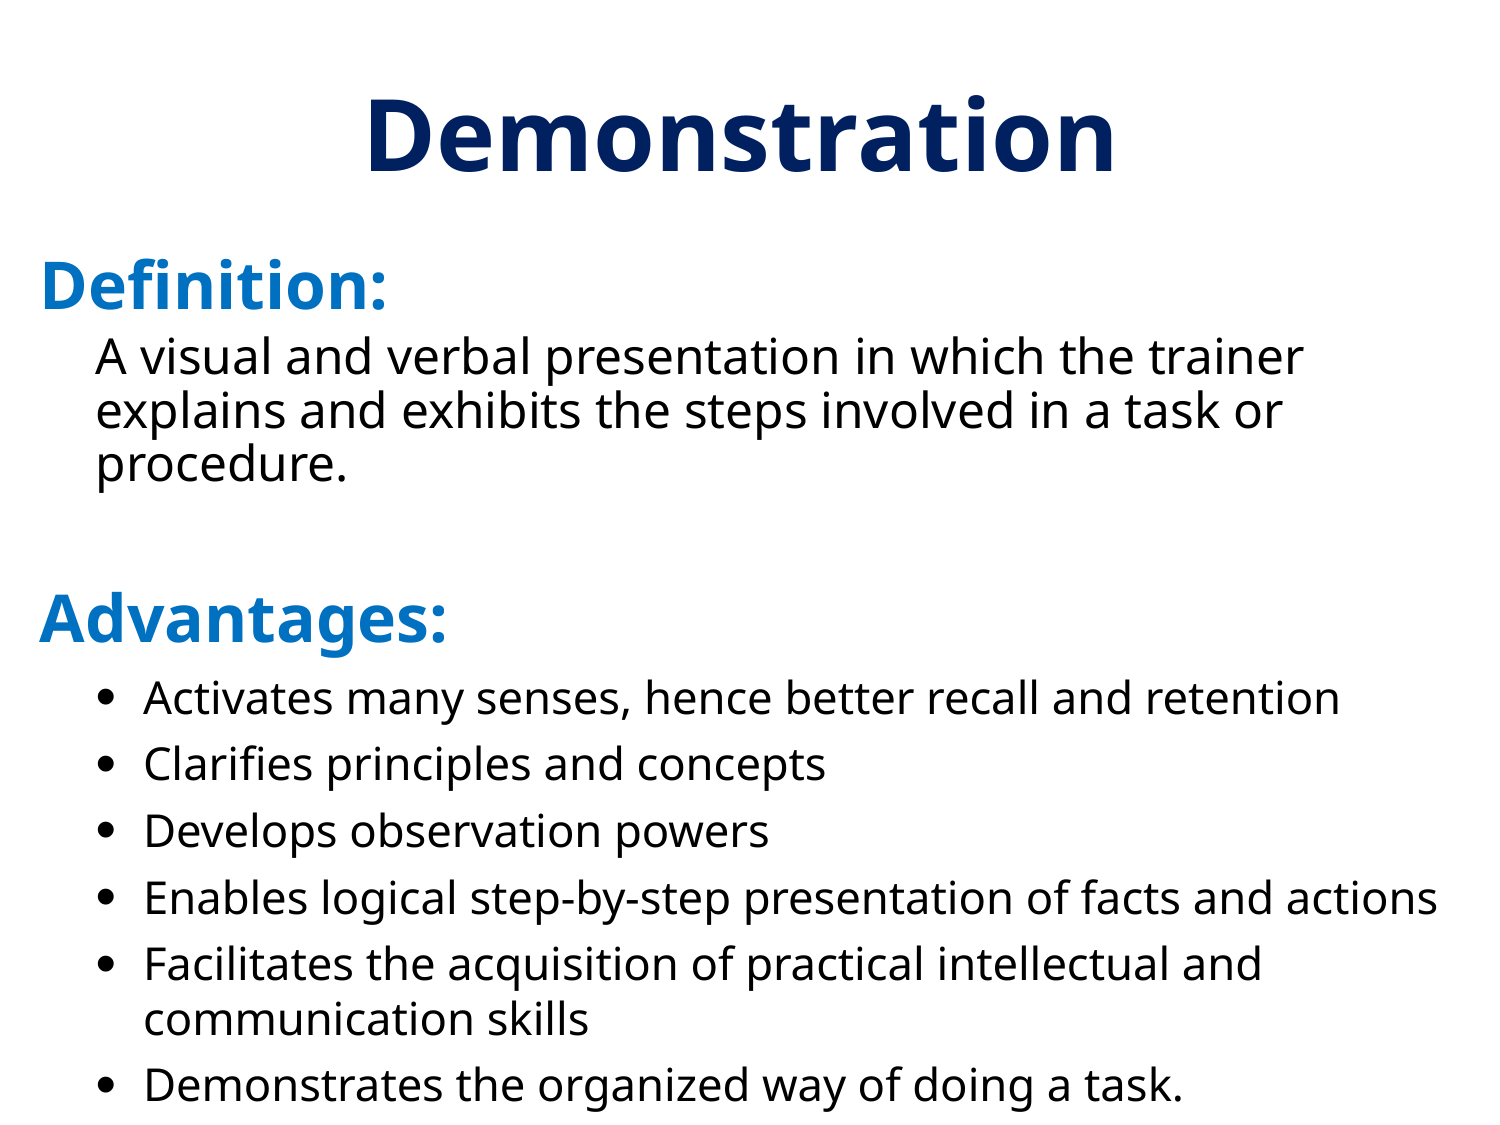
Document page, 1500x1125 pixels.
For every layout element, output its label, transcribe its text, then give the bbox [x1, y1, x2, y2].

list Definition: A visual and verbal presentation in which the trainer explains and exhibits the steps involved in a task or procedure. Advantages: Activates many senses, hence better recall and retention Clarifies principles and concepts Develops observation powers Enables logical step-by-step presentation of facts and actions Facilitates the acquisition of practical intellectual and communication skills Demonstrates the organized way of doing a task. [24, 245, 1475, 1121]
title Demonstration [131, 33, 1369, 245]
